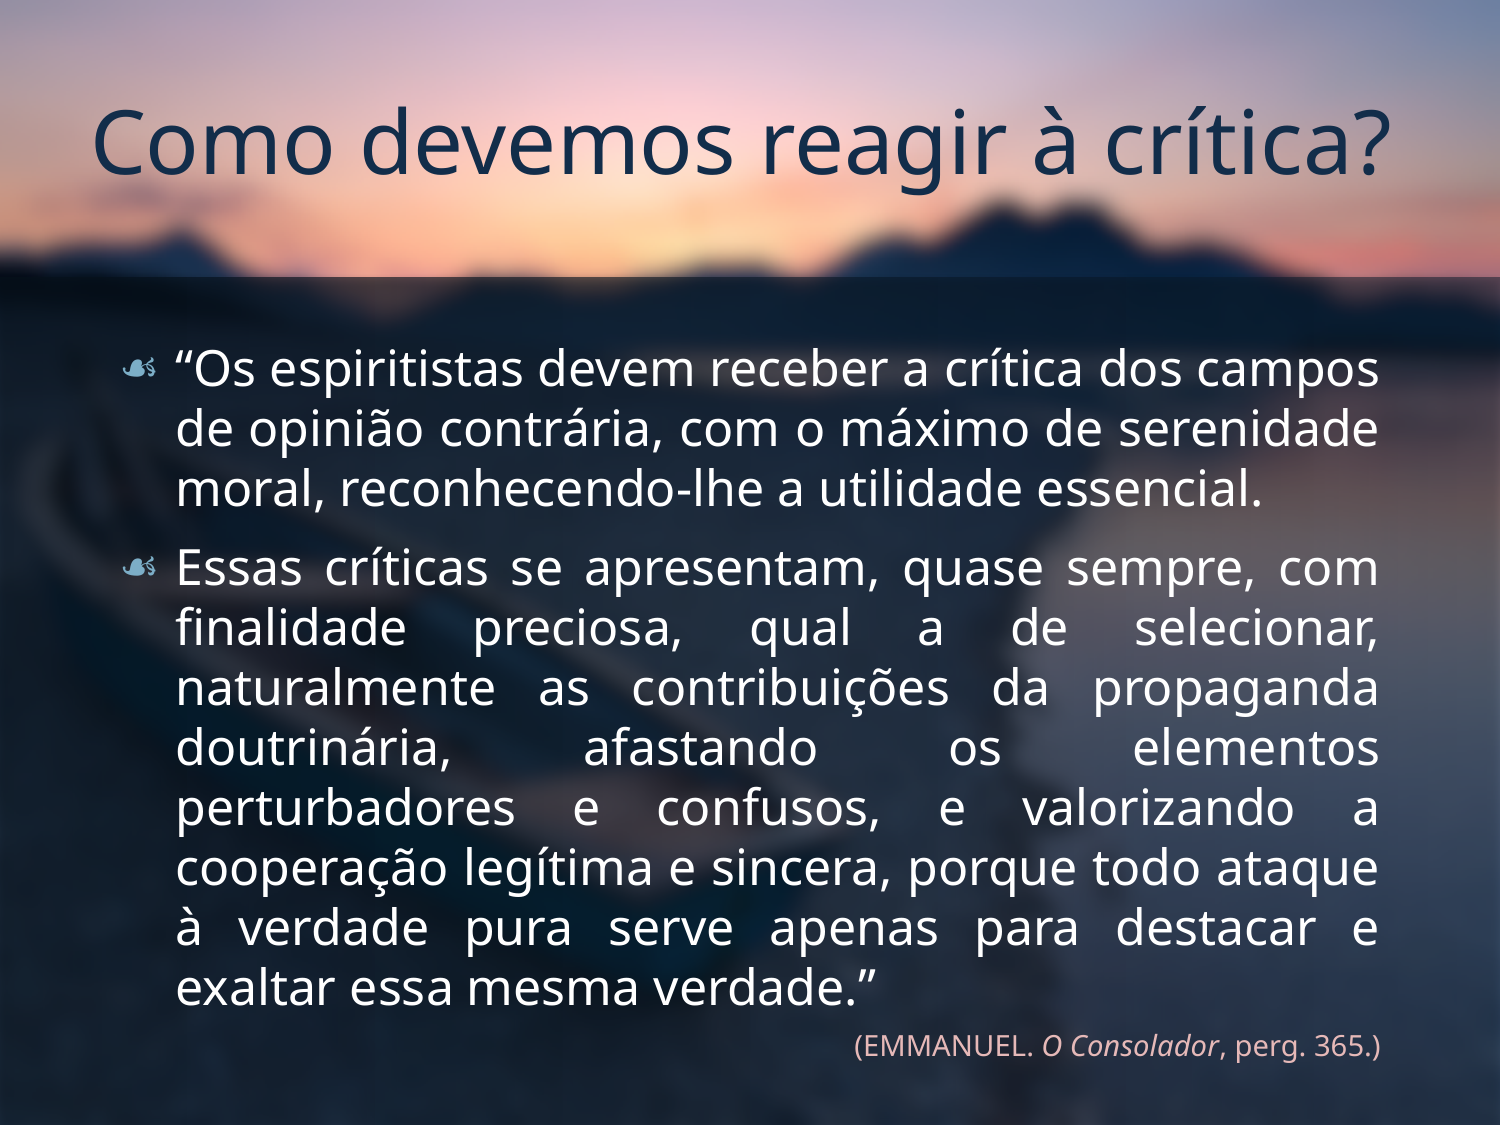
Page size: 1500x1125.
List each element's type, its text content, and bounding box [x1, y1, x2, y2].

list “Os espiritistas devem receber a crítica dos campos de opinião contrária, com o máximo de serenidade moral, reconhecendo-lhe a utilidade essencial. Essas críticas se apresentam, quase sempre, com finalidade preciosa, qual a de selecionar, naturalmente as contribuições da propaganda doutrinária, afastando os elementos perturbadores e confusos, e valorizando a cooperação legítima e sincera, porque todo ataque à verdade pura serve apenas para destacar e exaltar essa mesma verdade.” (EMMANUEL. O Consolador, perg. 365.) [104, 319, 1396, 1080]
title Como devemos reagir à crítica? [75, 45, 1425, 233]
picture [0, 0, 1500, 1125]
